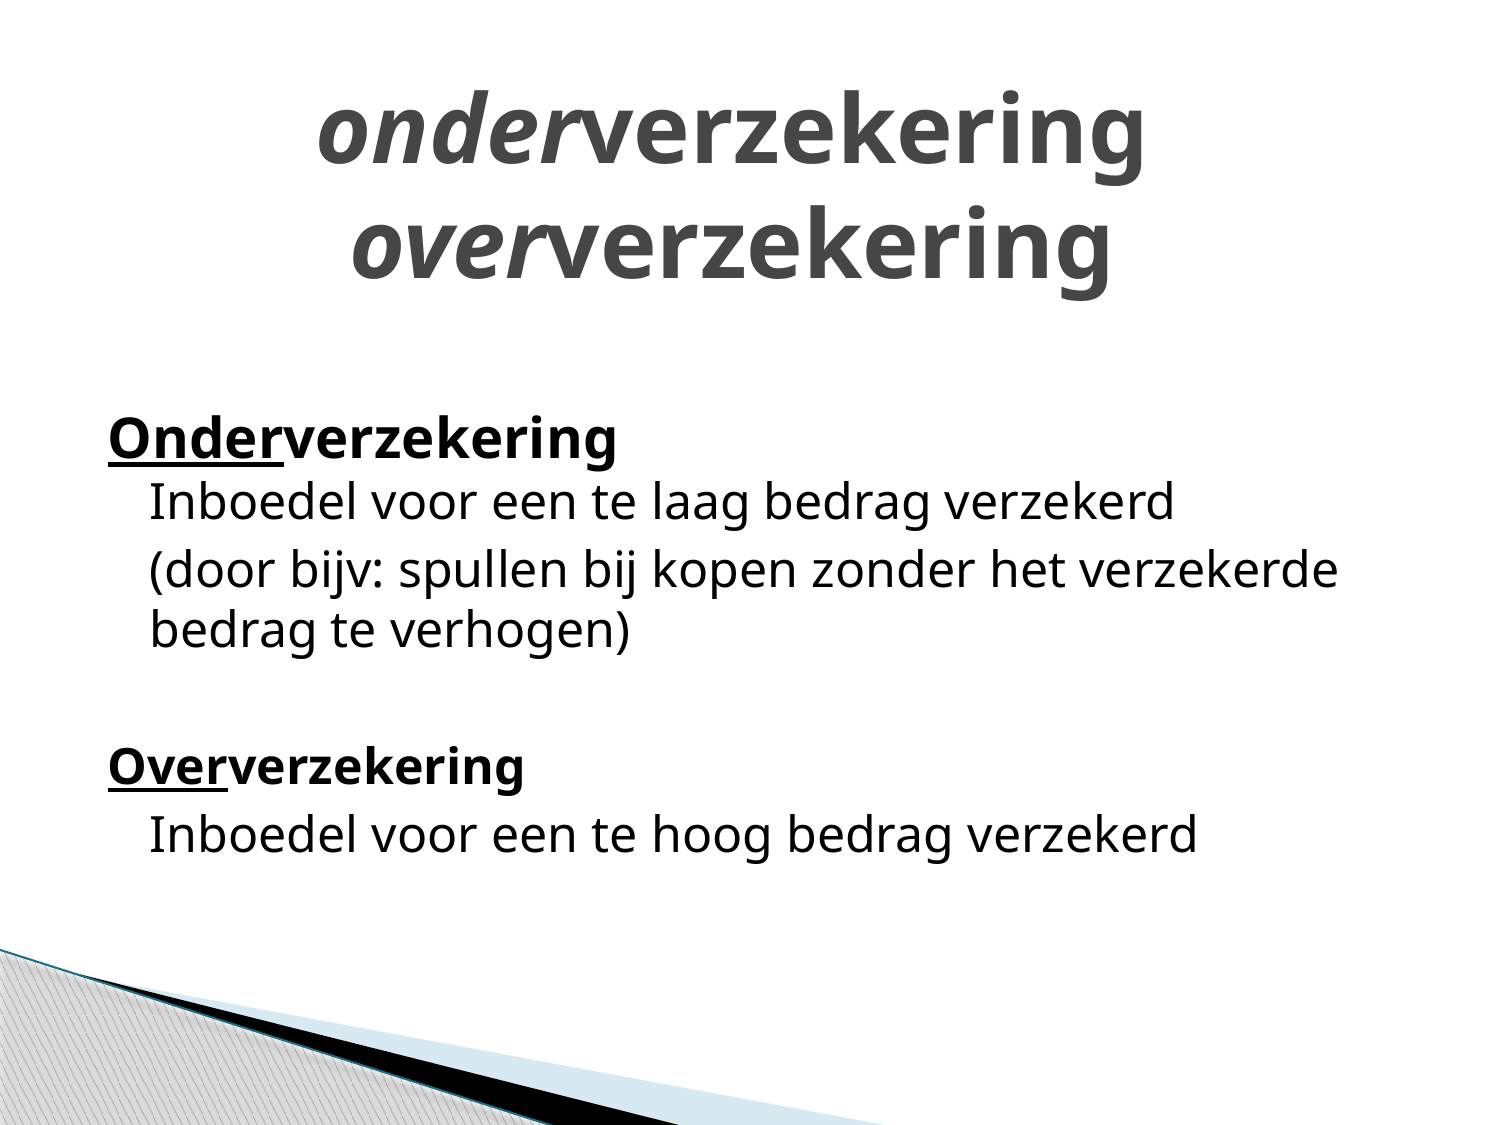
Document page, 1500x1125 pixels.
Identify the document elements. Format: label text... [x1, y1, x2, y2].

title onderverzekering oververzekering [0, 46, 1465, 319]
list Onderverzekering Inboedel voor een te laag bedrag verzekerd (door bijv: spullen bij kopen zonder het verzekerde bedrag te verhogen) Oververzekering Inboedel voor een te hoog bedrag verzekerd [75, 319, 1425, 986]
